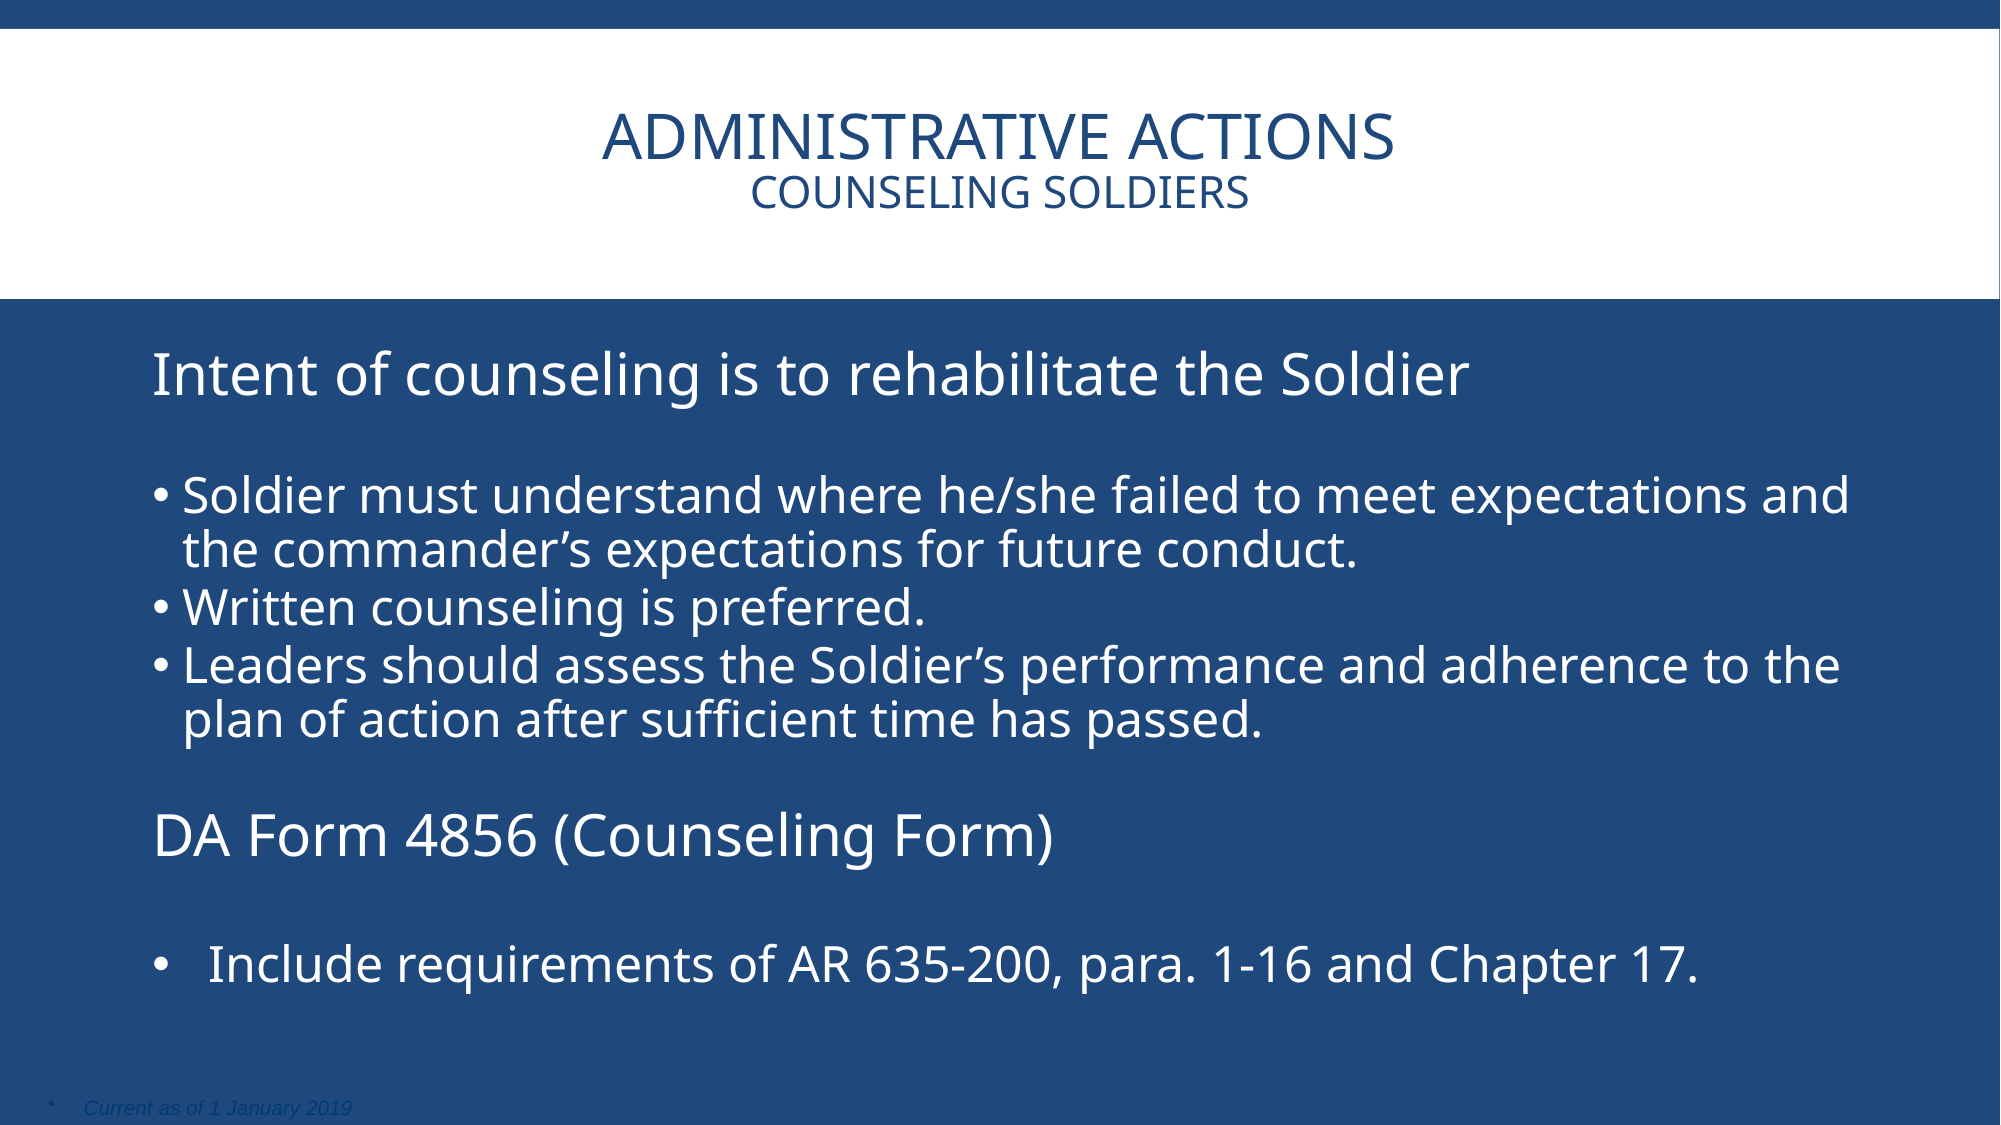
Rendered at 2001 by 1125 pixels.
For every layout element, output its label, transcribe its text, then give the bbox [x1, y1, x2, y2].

title Administrative Actions Counseling Soldiers [350, 99, 1650, 225]
list Intent of counseling is to rehabilitate the Soldier Soldier must understand where he/she failed to meet expectations and the commander’s expectations for future conduct. Written counseling is preferred. Leaders should assess the Soldier’s performance and adherence to the plan of action after sufficient time has passed. DA Form 4856 (Counseling Form) Include requirements of AR 635-200, para. 1-16 and Chapter 17. [137, 337, 1875, 1125]
